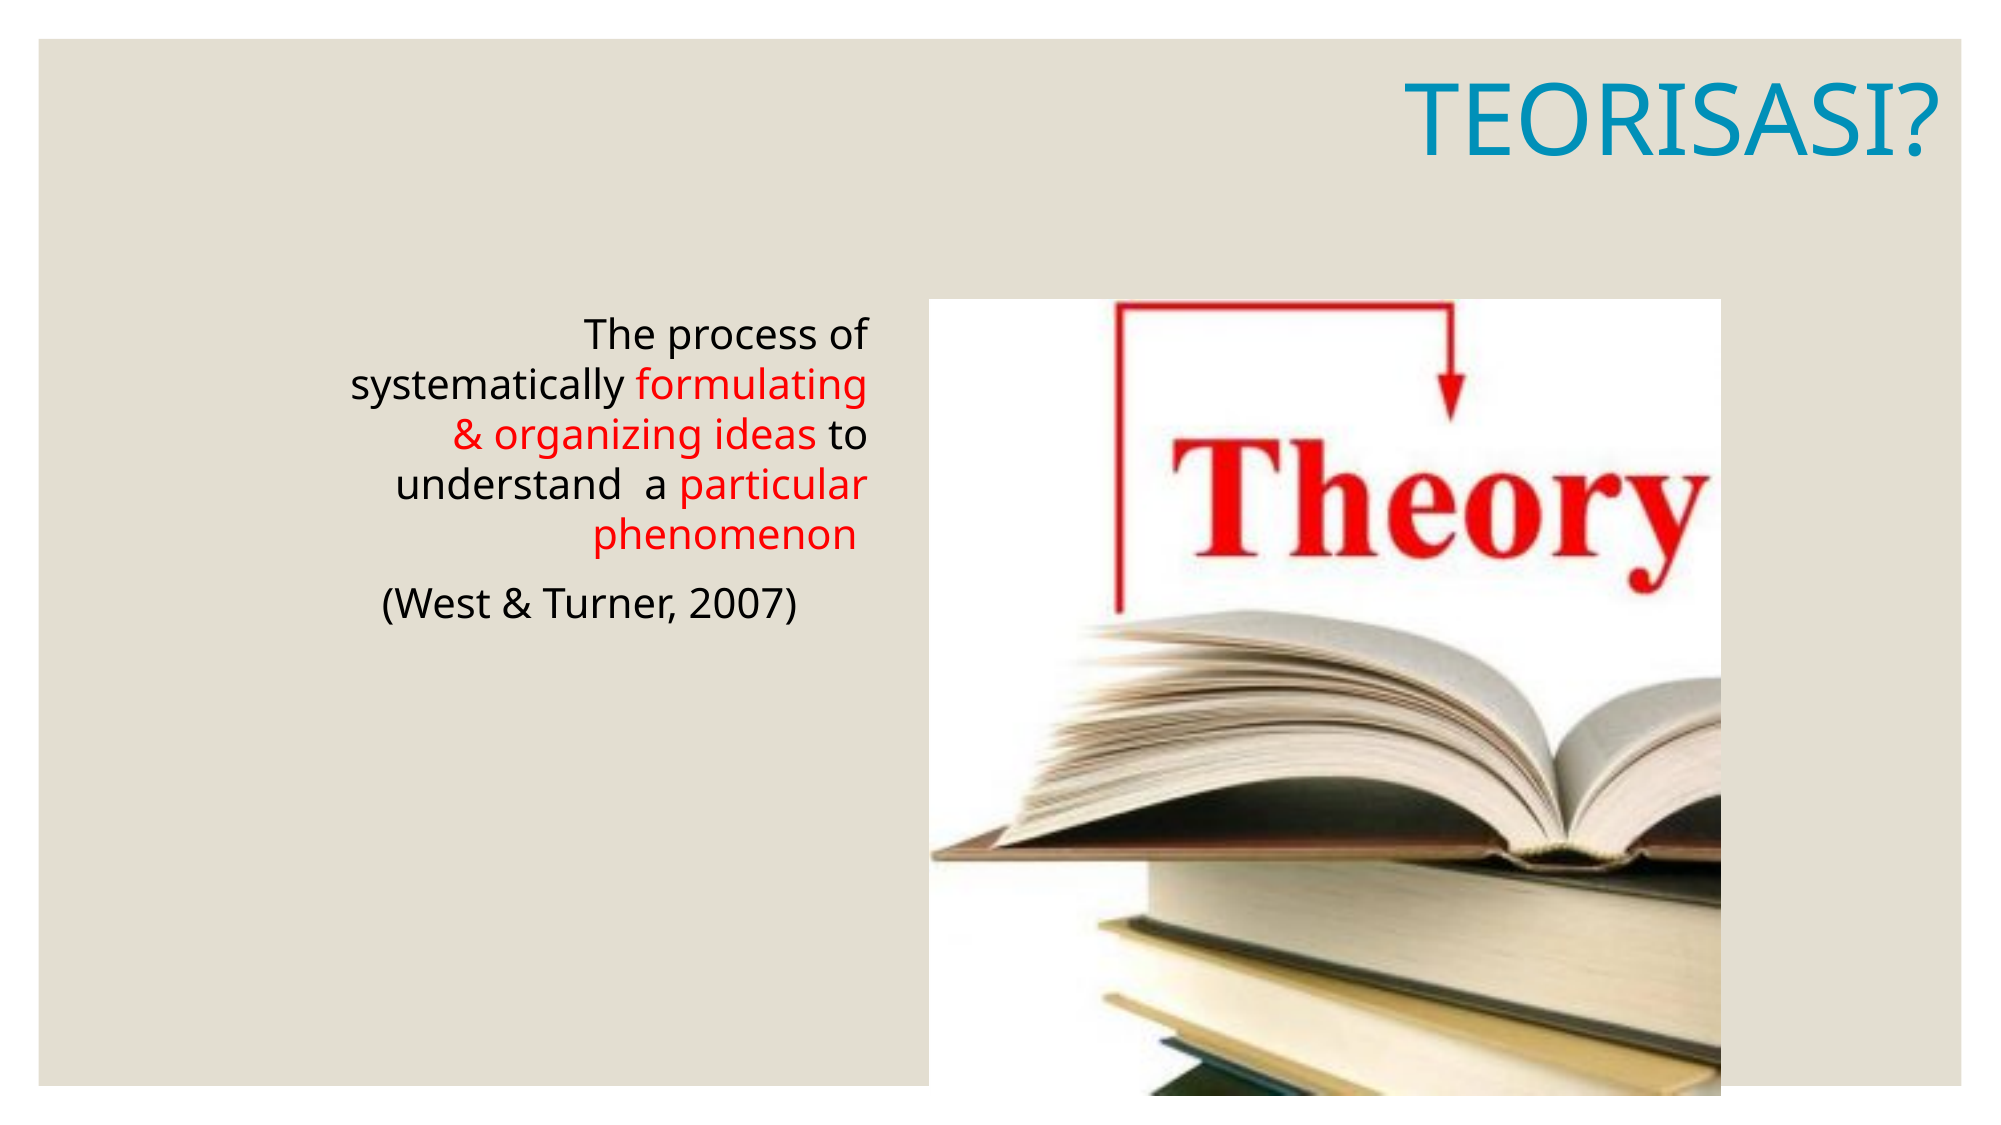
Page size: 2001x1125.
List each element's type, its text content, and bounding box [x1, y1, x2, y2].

title TEORISASI? [653, 29, 1957, 217]
picture [929, 299, 1721, 1096]
list The process of systematically formulating & organizing ideas to understand a particular phenomenon (West & Turner, 2007) [295, 299, 884, 876]
